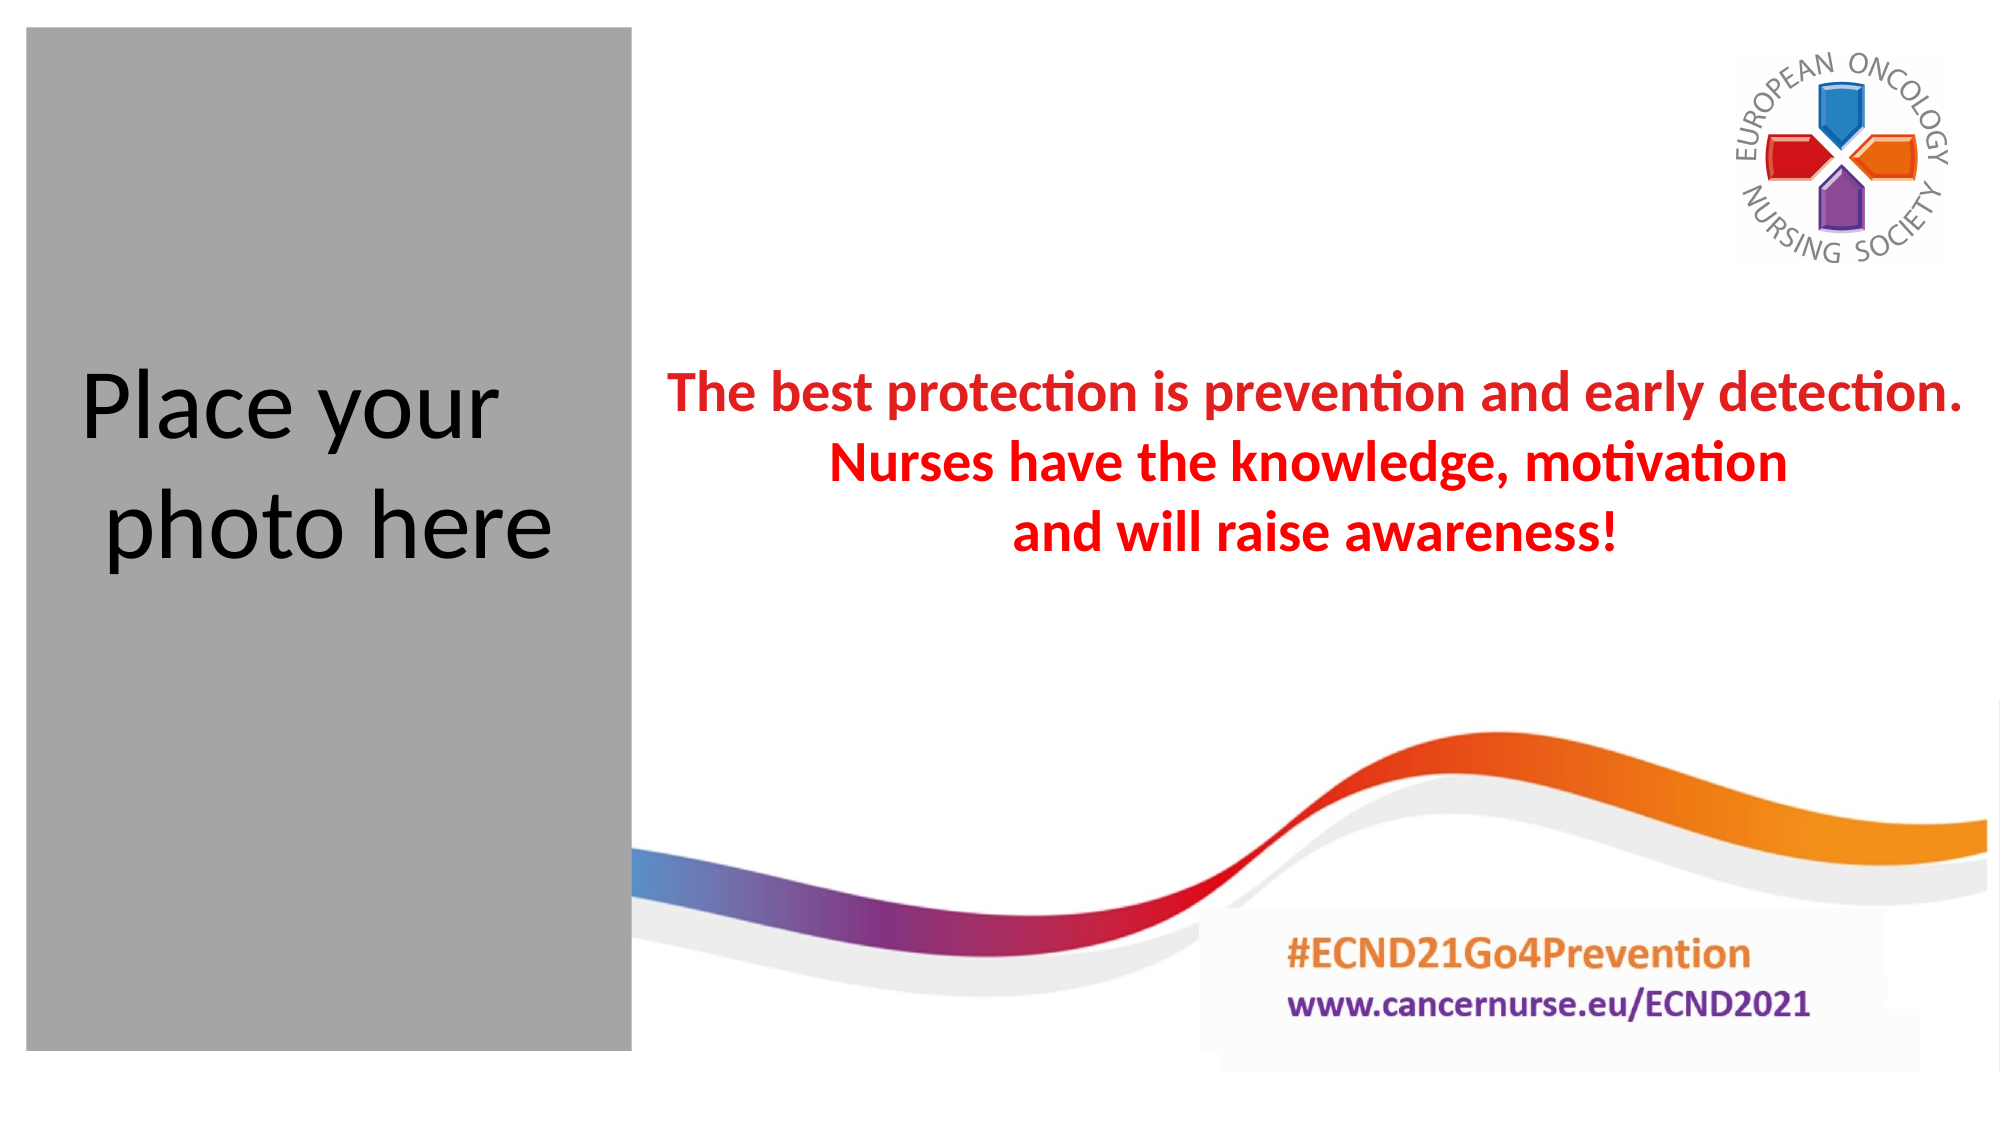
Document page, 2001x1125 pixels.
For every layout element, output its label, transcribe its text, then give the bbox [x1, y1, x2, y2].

text_box [25, 26, 633, 1052]
text_box Place your photo here [66, 330, 592, 586]
picture [575, 699, 2000, 1073]
picture [1736, 52, 1948, 263]
text_box The best protection is prevention and early detection. Nurses have the knowledge, motivation and will raise awareness! [646, 346, 1985, 571]
